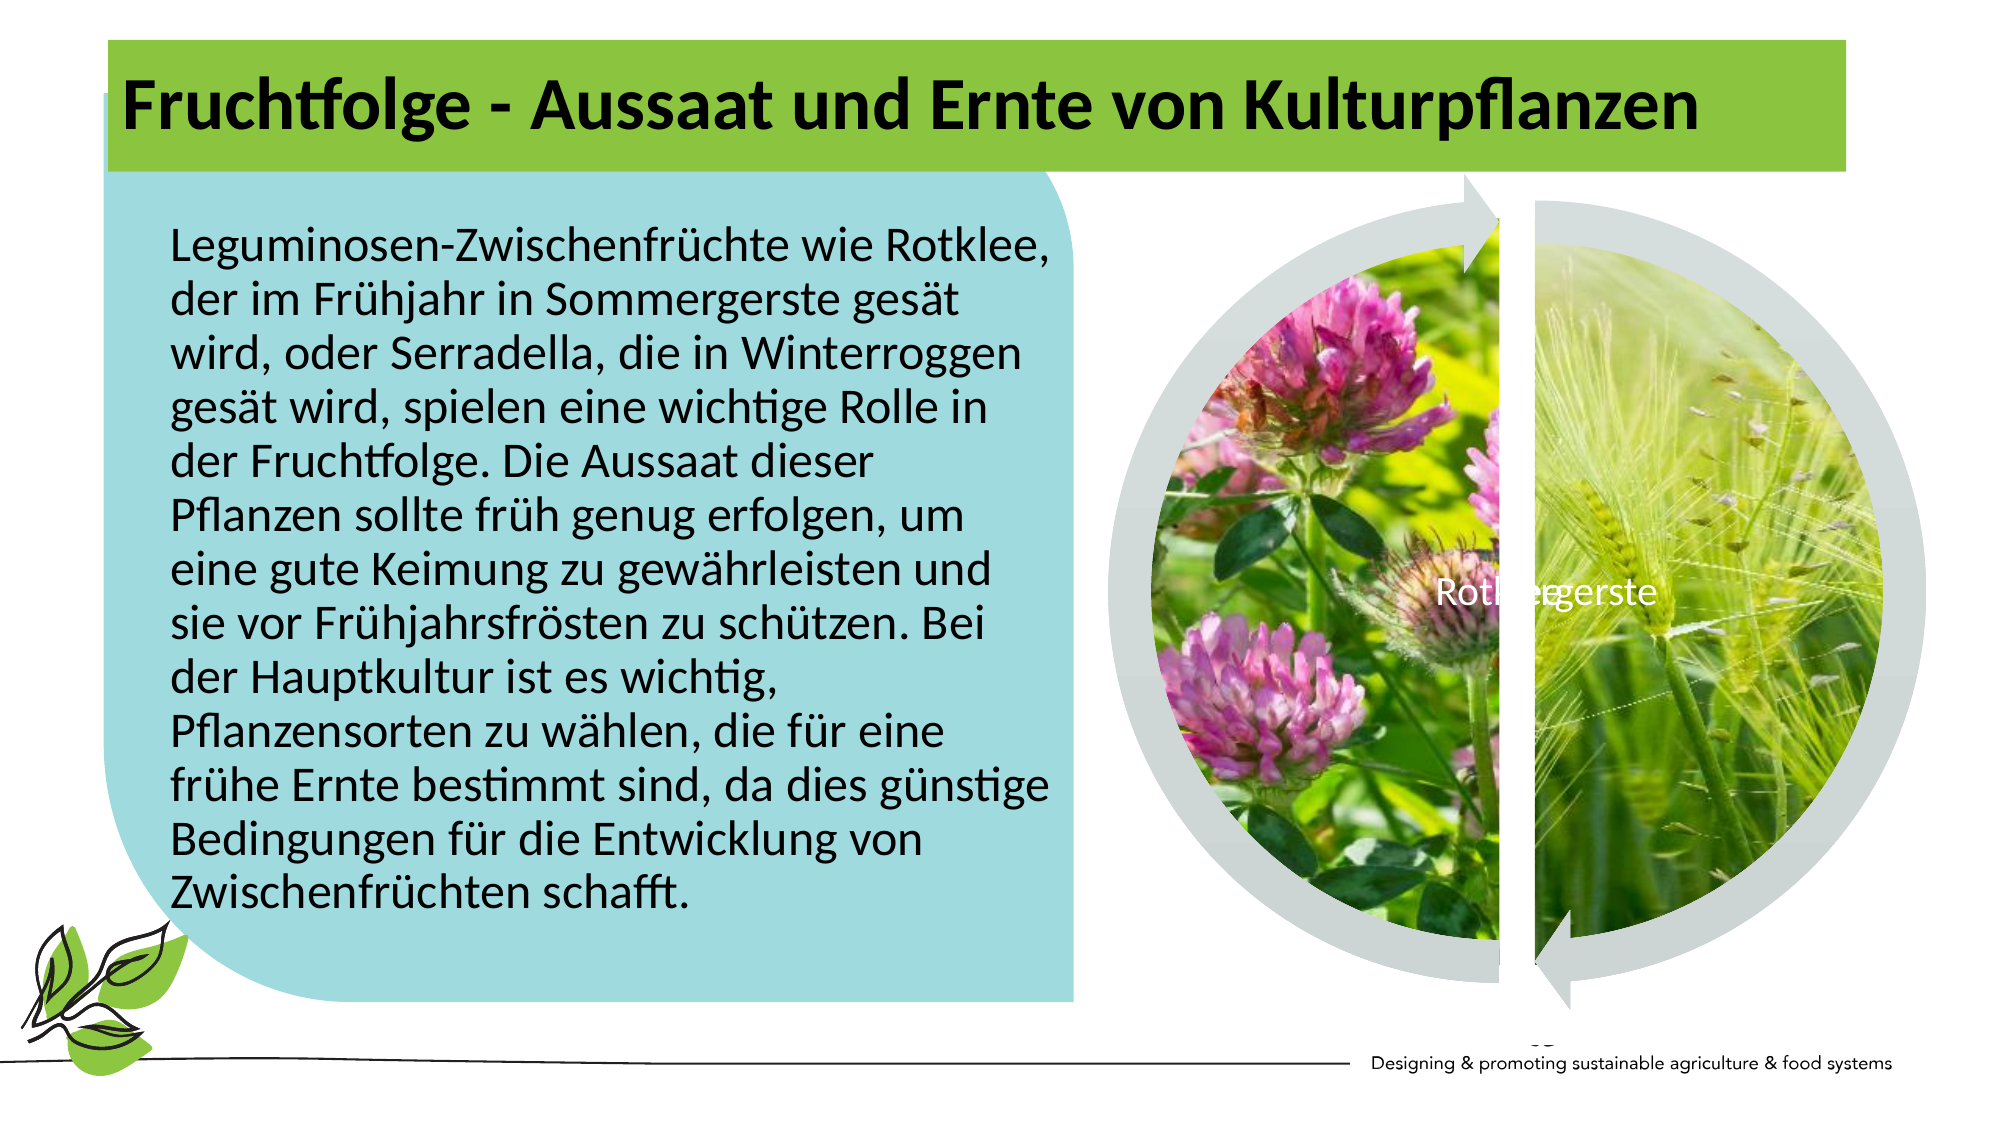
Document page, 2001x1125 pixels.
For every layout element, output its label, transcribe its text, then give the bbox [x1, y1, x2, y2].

picture [1332, 1045, 1914, 1088]
list Leguminosen-Zwischenfrüchte wie Rotklee, der im Frühjahr in Sommergerste gesät wird, oder Serradella, die in Winterroggen gesät wird, spielen eine wichtige Rolle in der Fruchtfolge. Die Aussaat dieser Pflanzen sollte früh genug erfolgen, um eine gute Keimung zu gewährleisten und sie vor Frühjahrsfrösten zu schützen. Bei der Hauptkultur ist es wichtig, Pflanzensorten zu wählen, die für eine frühe Ernte bestimmt sind, da dies günstige Bedingungen für die Entwicklung von Zwischenfrüchten schafft. [155, 198, 850, 940]
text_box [30, 893, 187, 1085]
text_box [850, 150, 2000, 1039]
text_box Fruchtfolge - Aussaat und Ernte von Kulturpflanzen [108, 39, 1847, 172]
